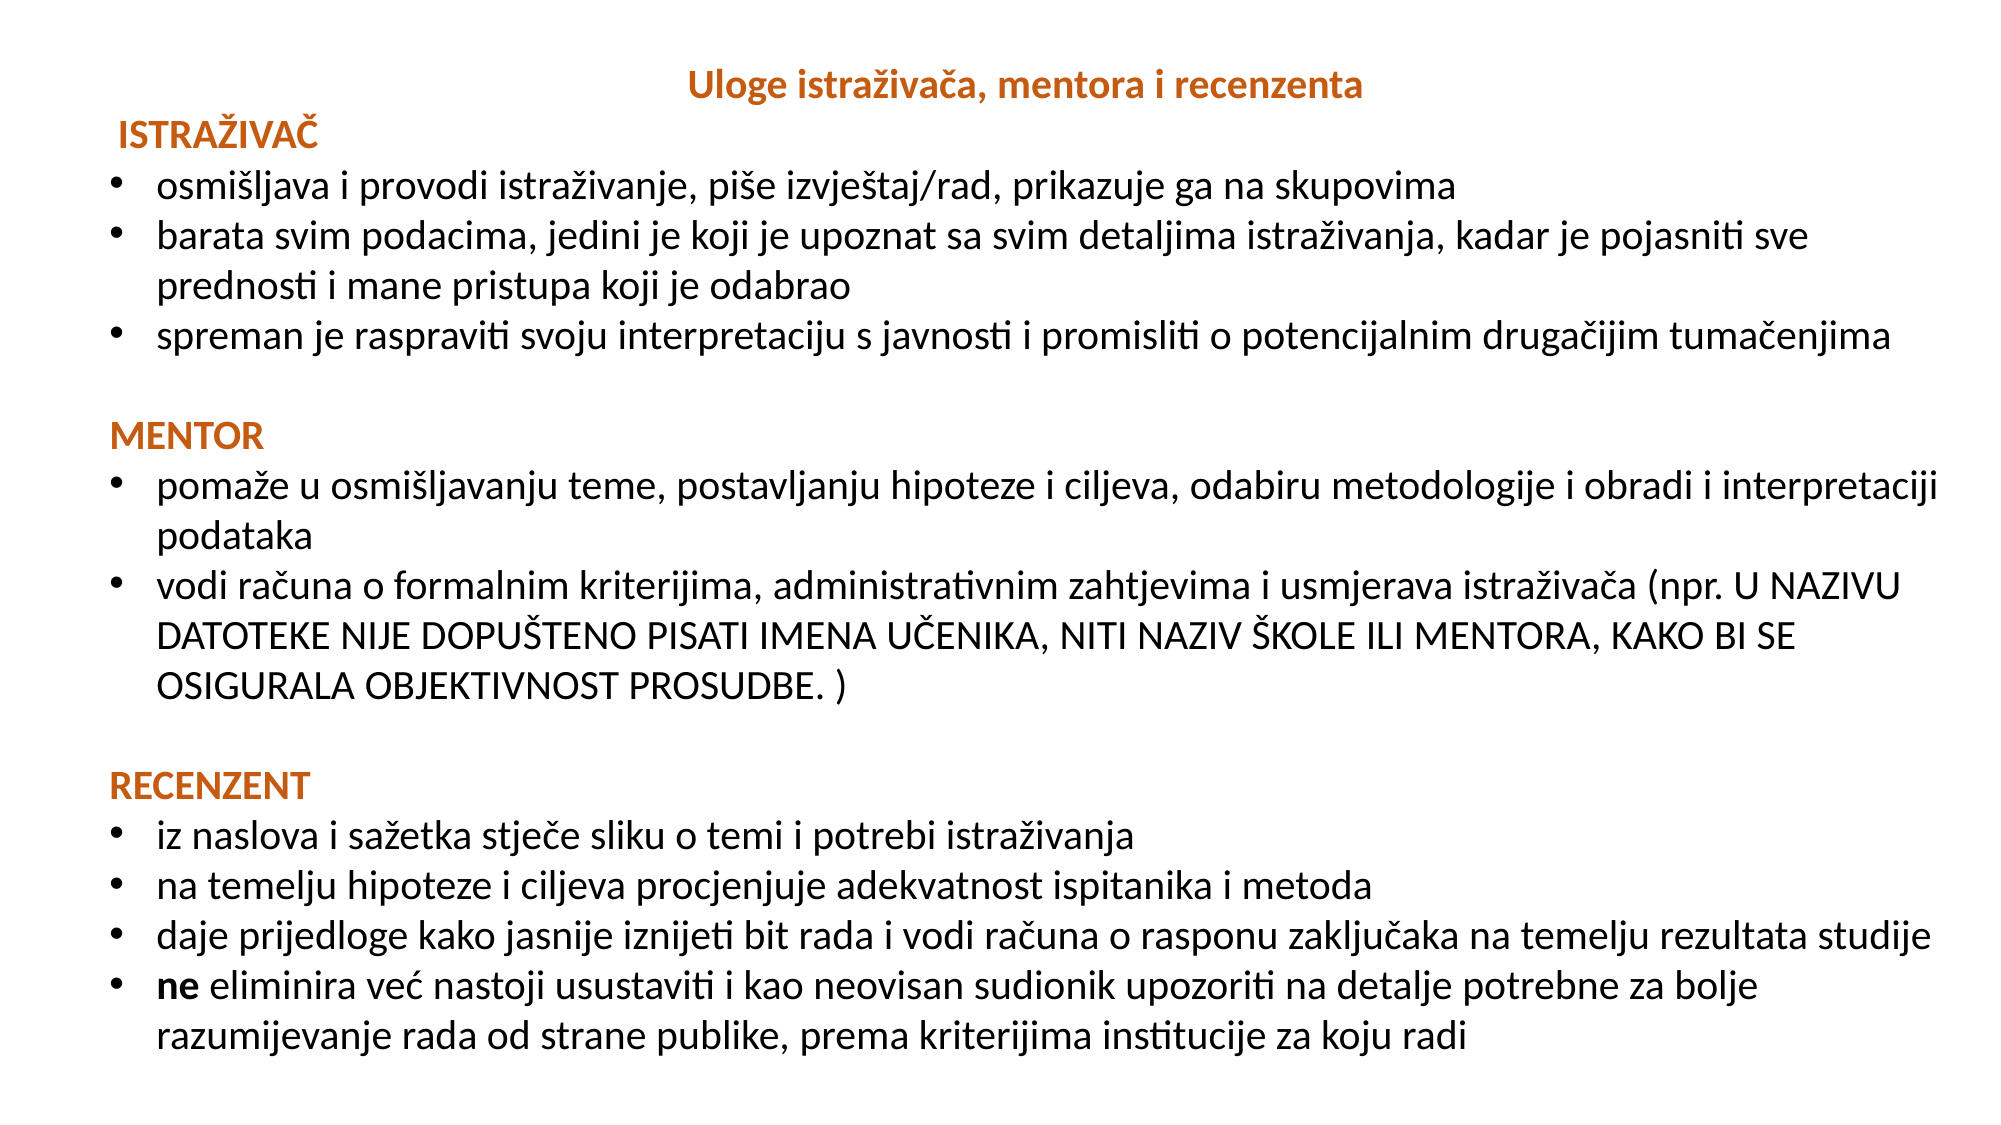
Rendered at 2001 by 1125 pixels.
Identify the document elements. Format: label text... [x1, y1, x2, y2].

text_box Uloge istraživača, mentora i recenzenta ISTRAŽIVAČ osmišljava i provodi istraživanje, piše izvještaj/rad, prikazuje ga na skupovima barata svim podacima, jedini je koji je upoznat sa svim detaljima istraživanja, kadar je pojasniti sve prednosti i mane pristupa koji je odabrao spreman je raspraviti svoju interpretaciju s javnosti i promisliti o potencijalnim drugačijim tumačenjima MENTOR pomaže u osmišljavanju teme, postavljanju hipoteze i ciljeva, odabiru metodologije i obradi i interpretaciji podataka vodi računa o formalnim kriterijima, administrativnim zahtjevima i usmjerava istraživača (npr. U NAZIVU DATOTEKE NIJE DOPUŠTENO PISATI IMENA UČENIKA, NITI NAZIV ŠKOLE ILI MENTORA, KAKO BI SE OSIGURALA OBJEKTIVNOST PROSUDBE. ) RECENZENT iz naslova i sažetka stječe sliku o temi i potrebi istraživanja na temelju hipoteze i ciljeva procjenjuje adekvatnost ispitanika i metoda daje prijedloge kako jasnije iznijeti bit rada i vodi računa o rasponu zaključaka na temelju rezultata studije ne eliminira već nastoji usustaviti i kao neovisan sudionik upozoriti na detalje potrebne za bolje razumijevanje rada od strane publike, prema kriterijima institucije za koju radi [94, 49, 1957, 1066]
